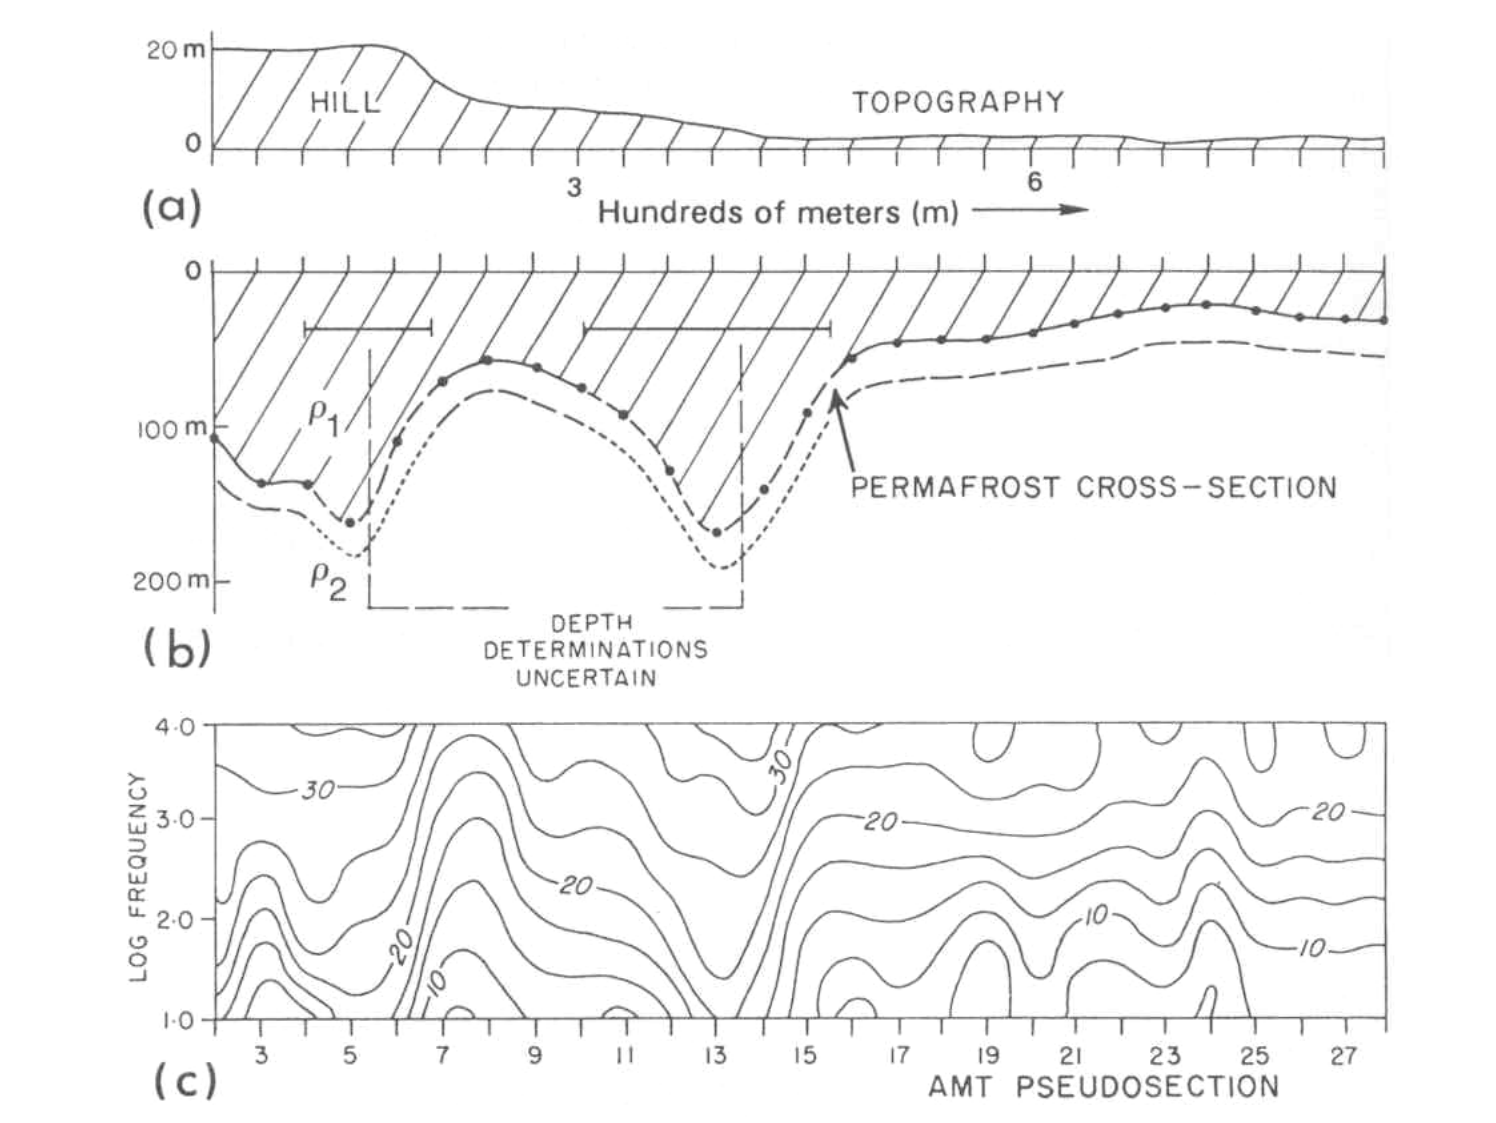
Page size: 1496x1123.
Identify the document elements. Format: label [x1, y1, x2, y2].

text_box [74, 17, 1433, 1121]
